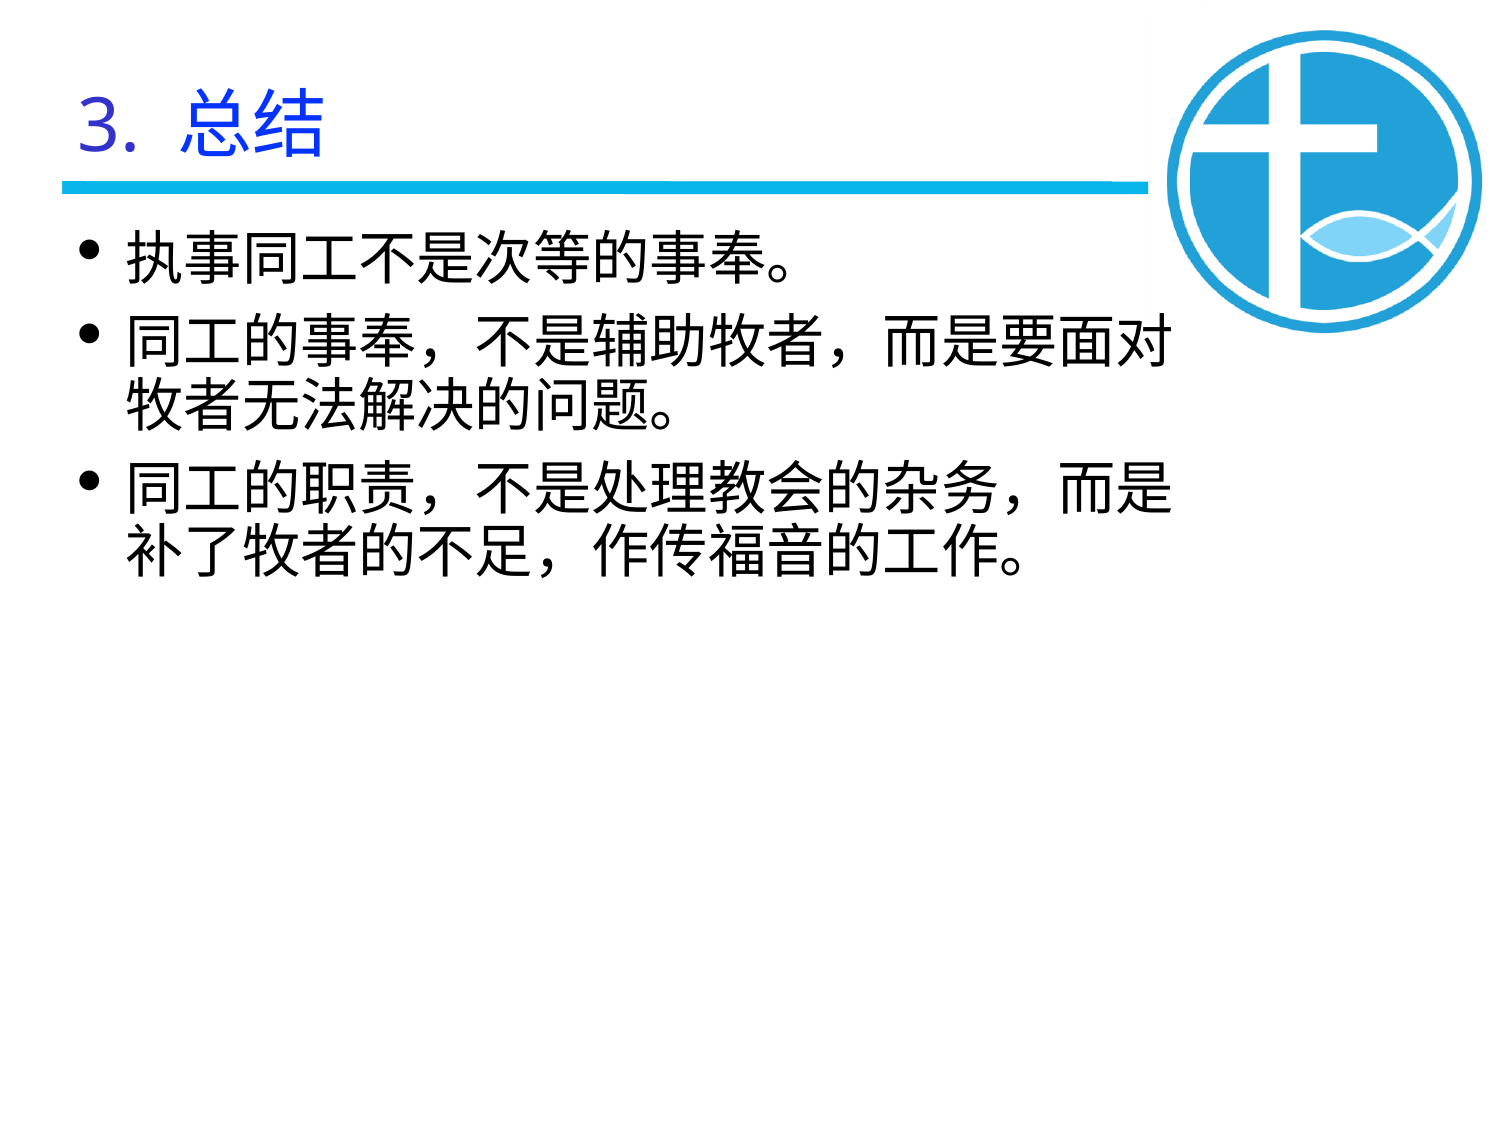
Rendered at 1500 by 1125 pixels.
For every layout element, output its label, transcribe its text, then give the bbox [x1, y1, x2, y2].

text_box 3. 总结 [69, 79, 1130, 175]
picture [1148, 0, 1500, 350]
text_box 执事同工不是次等的事奉。 同工的事奉，不是辅助牧者，而是要面对牧者无法解决的问题。 同工的职责，不是处理教会的杂务，而是补了牧者的不足，作传福音的工作。 [72, 221, 1220, 593]
